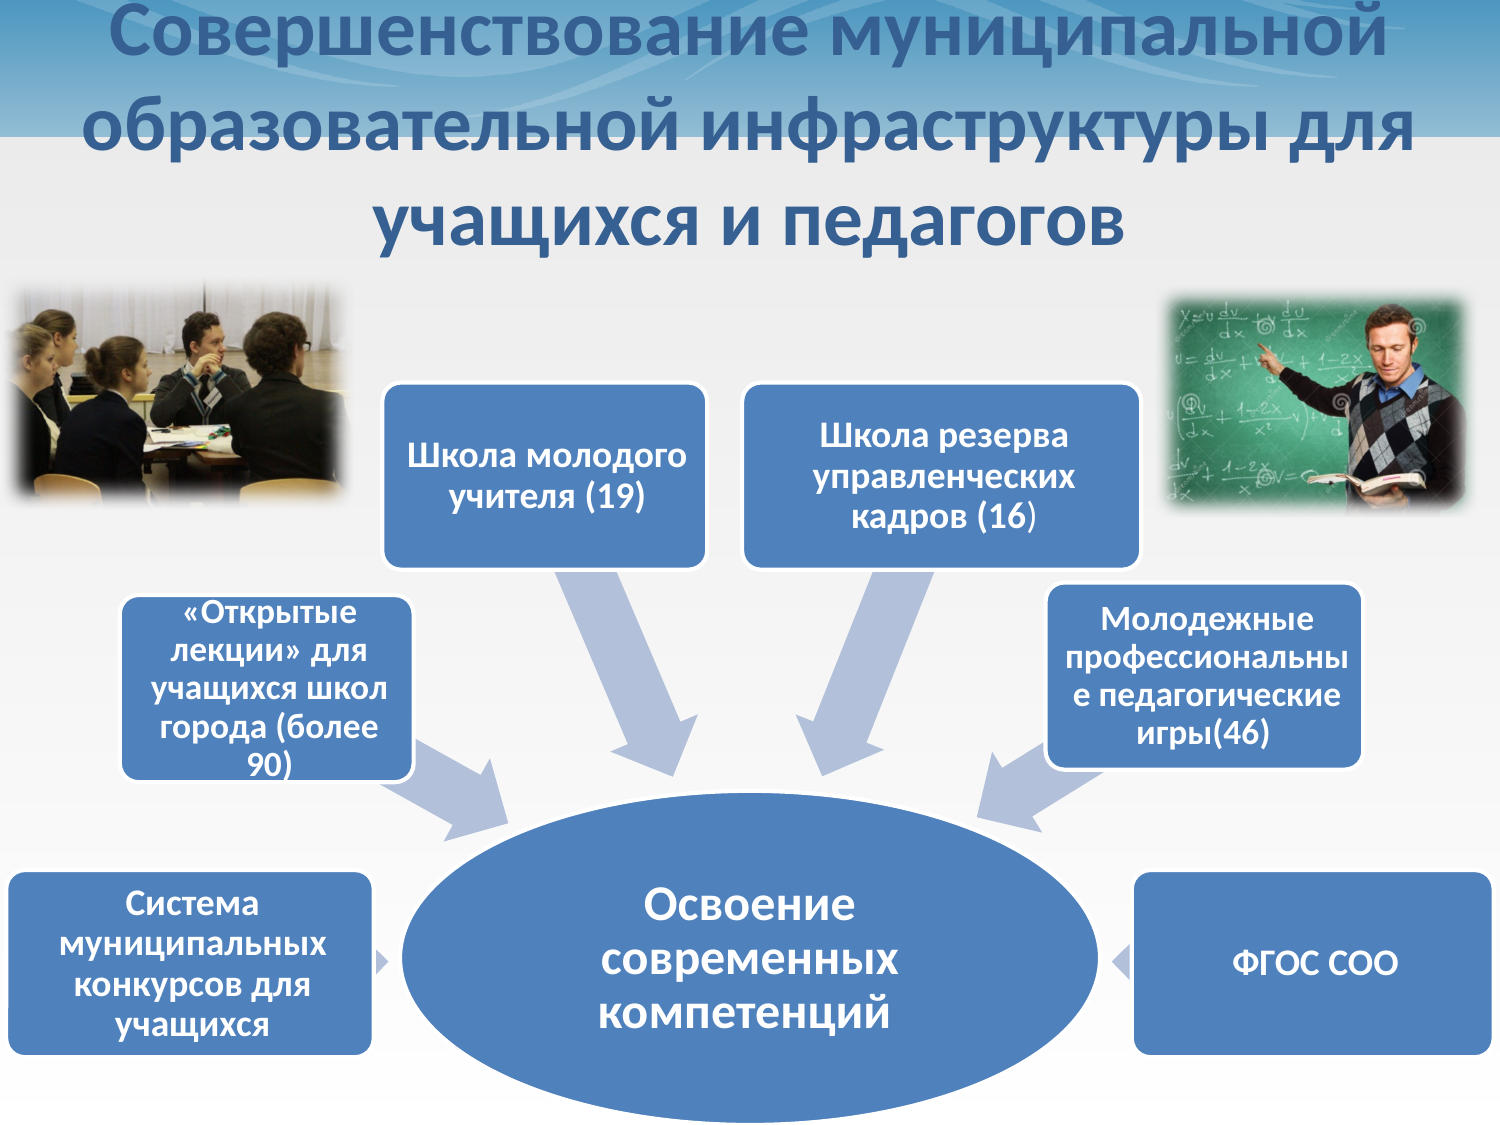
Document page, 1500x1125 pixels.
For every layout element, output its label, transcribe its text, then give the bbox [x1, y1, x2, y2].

picture [0, 274, 356, 513]
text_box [5, 382, 1494, 1125]
picture [1153, 283, 1481, 522]
text_box Совершенствование муниципальной образовательной инфраструктуры для учащихся и педагогов [0, 0, 1500, 238]
